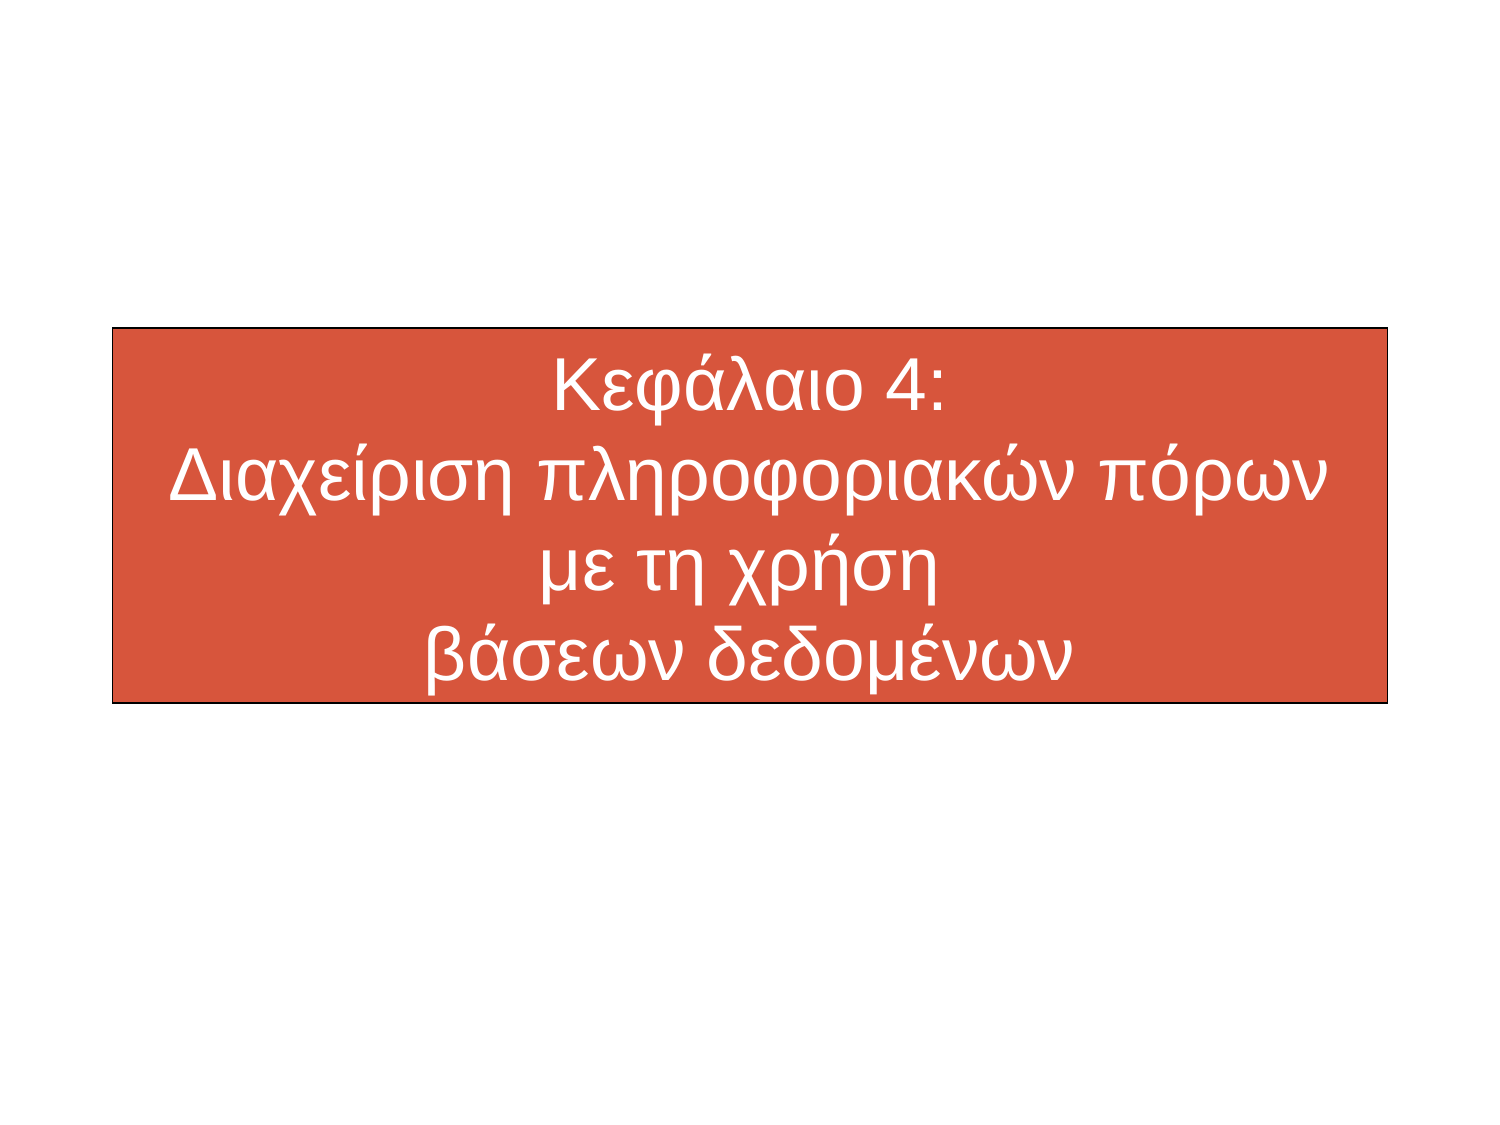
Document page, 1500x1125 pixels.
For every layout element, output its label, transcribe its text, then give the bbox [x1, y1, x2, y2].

title Κεφάλαιο 4: Διαχείριση πληροφοριακών πόρων με τη χρήση βάσεων δεδομένων [112, 327, 1388, 704]
